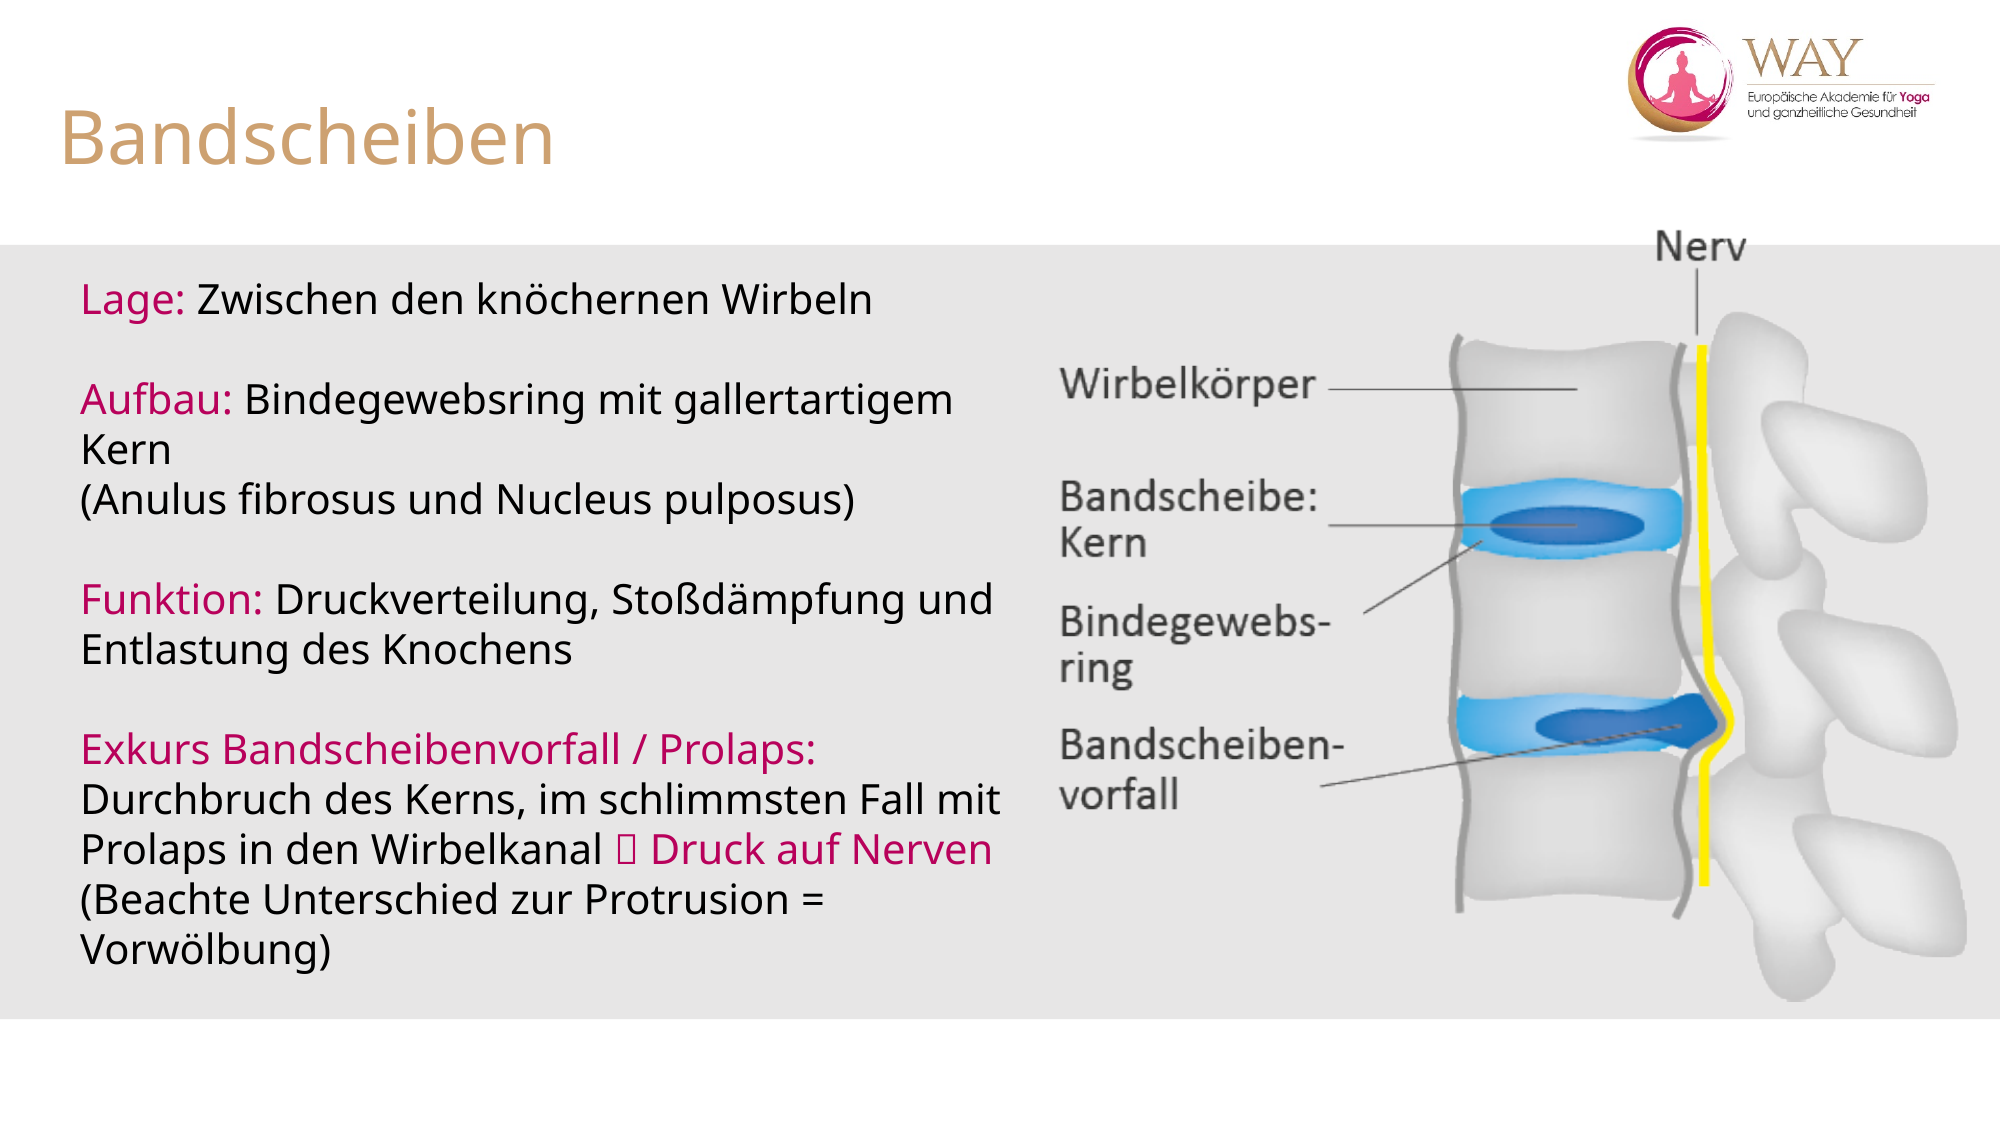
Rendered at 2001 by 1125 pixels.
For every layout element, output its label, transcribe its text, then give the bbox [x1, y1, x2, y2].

text_box [1063, 244, 2000, 1020]
picture [1616, 19, 1941, 146]
text_box Bandscheiben [44, 82, 1088, 188]
text_box Lage: Zwischen den knöchernen Wirbeln Aufbau: Bindegewebsring mit gallertartigem Kern (Anulus fibrosus und Nucleus pulposus) Funktion: Druckverteilung, Stoßdämpfung und Entlastung des Knochens Exkurs Bandscheibenvorfall / Prolaps: Durchbruch des Kerns, im schlimmsten Fall mit Prolaps in den Wirbelkanal  Druck auf Nerven (Beachte Unterschied zur Protrusion = Vorwölbung) [65, 265, 1063, 1031]
text_box [0, 244, 1056, 1020]
picture [1056, 220, 1970, 1002]
